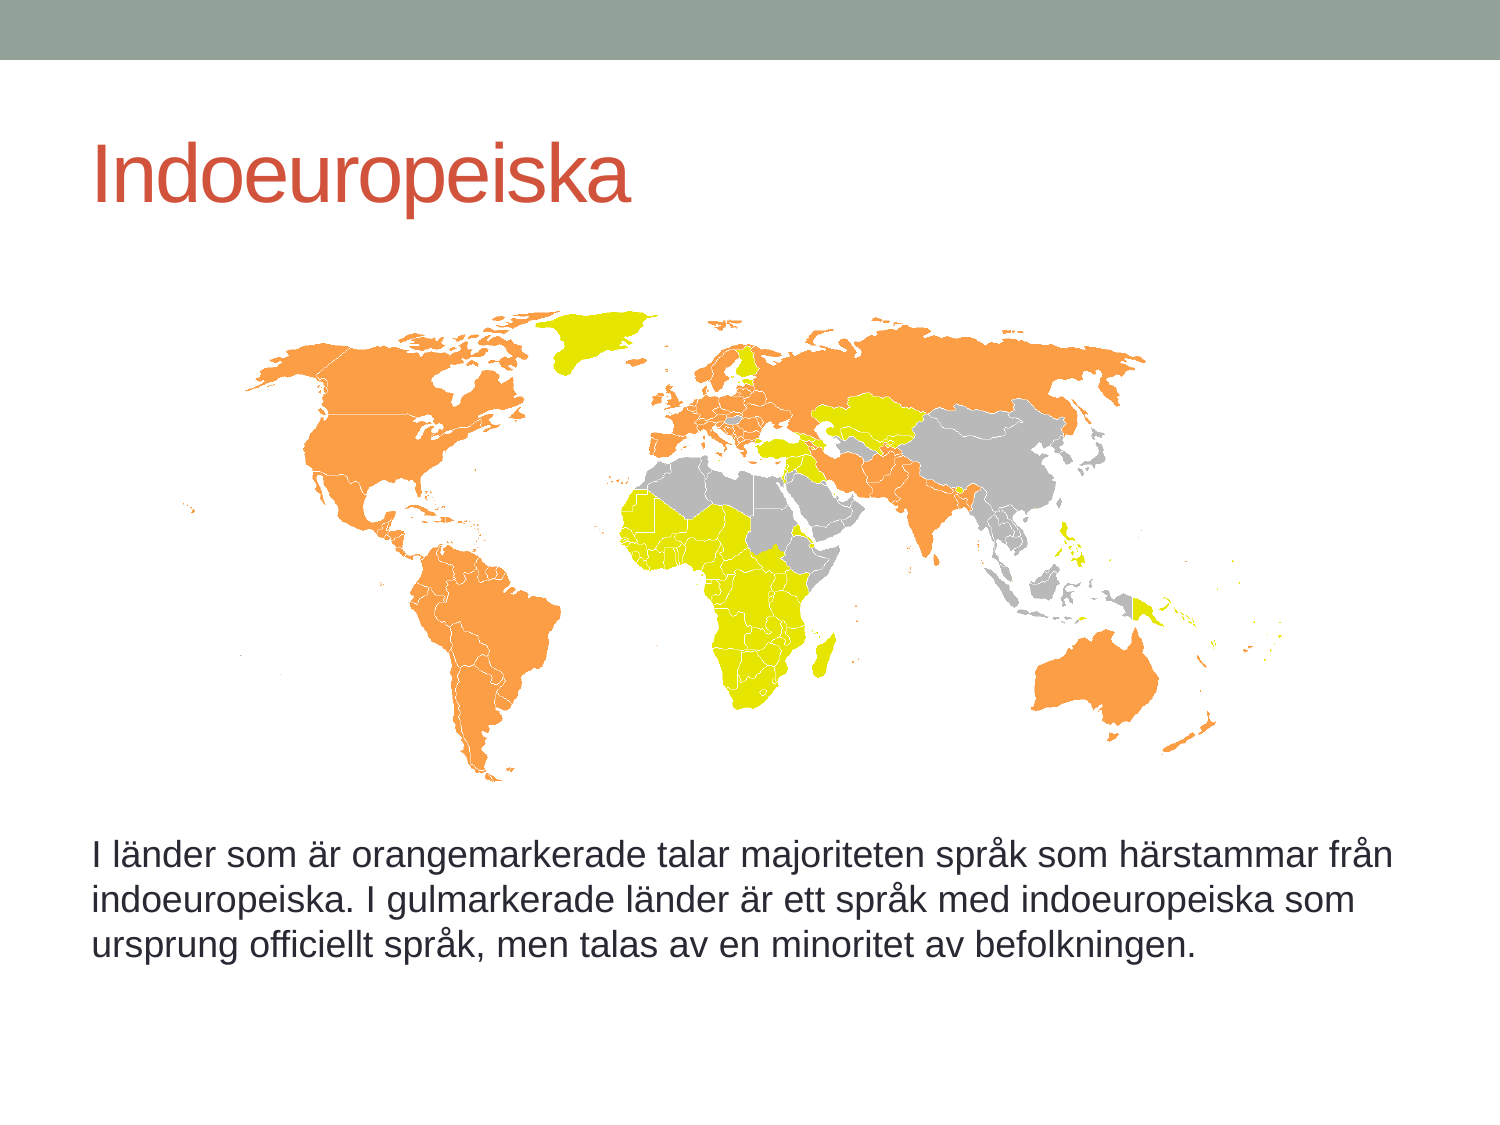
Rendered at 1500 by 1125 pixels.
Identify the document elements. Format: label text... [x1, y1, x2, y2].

text_box I länder som är orangemarkerade talar majoriteten språk som härstammar från indoeuropeiska. I gulmarkerade länder är ett språk med indoeuropeiska som ursprung officiellt språk, men talas av en minoritet av befolkningen. [76, 822, 1424, 972]
title Indoeuropeiska [75, 87, 1425, 250]
picture [173, 302, 1289, 794]
